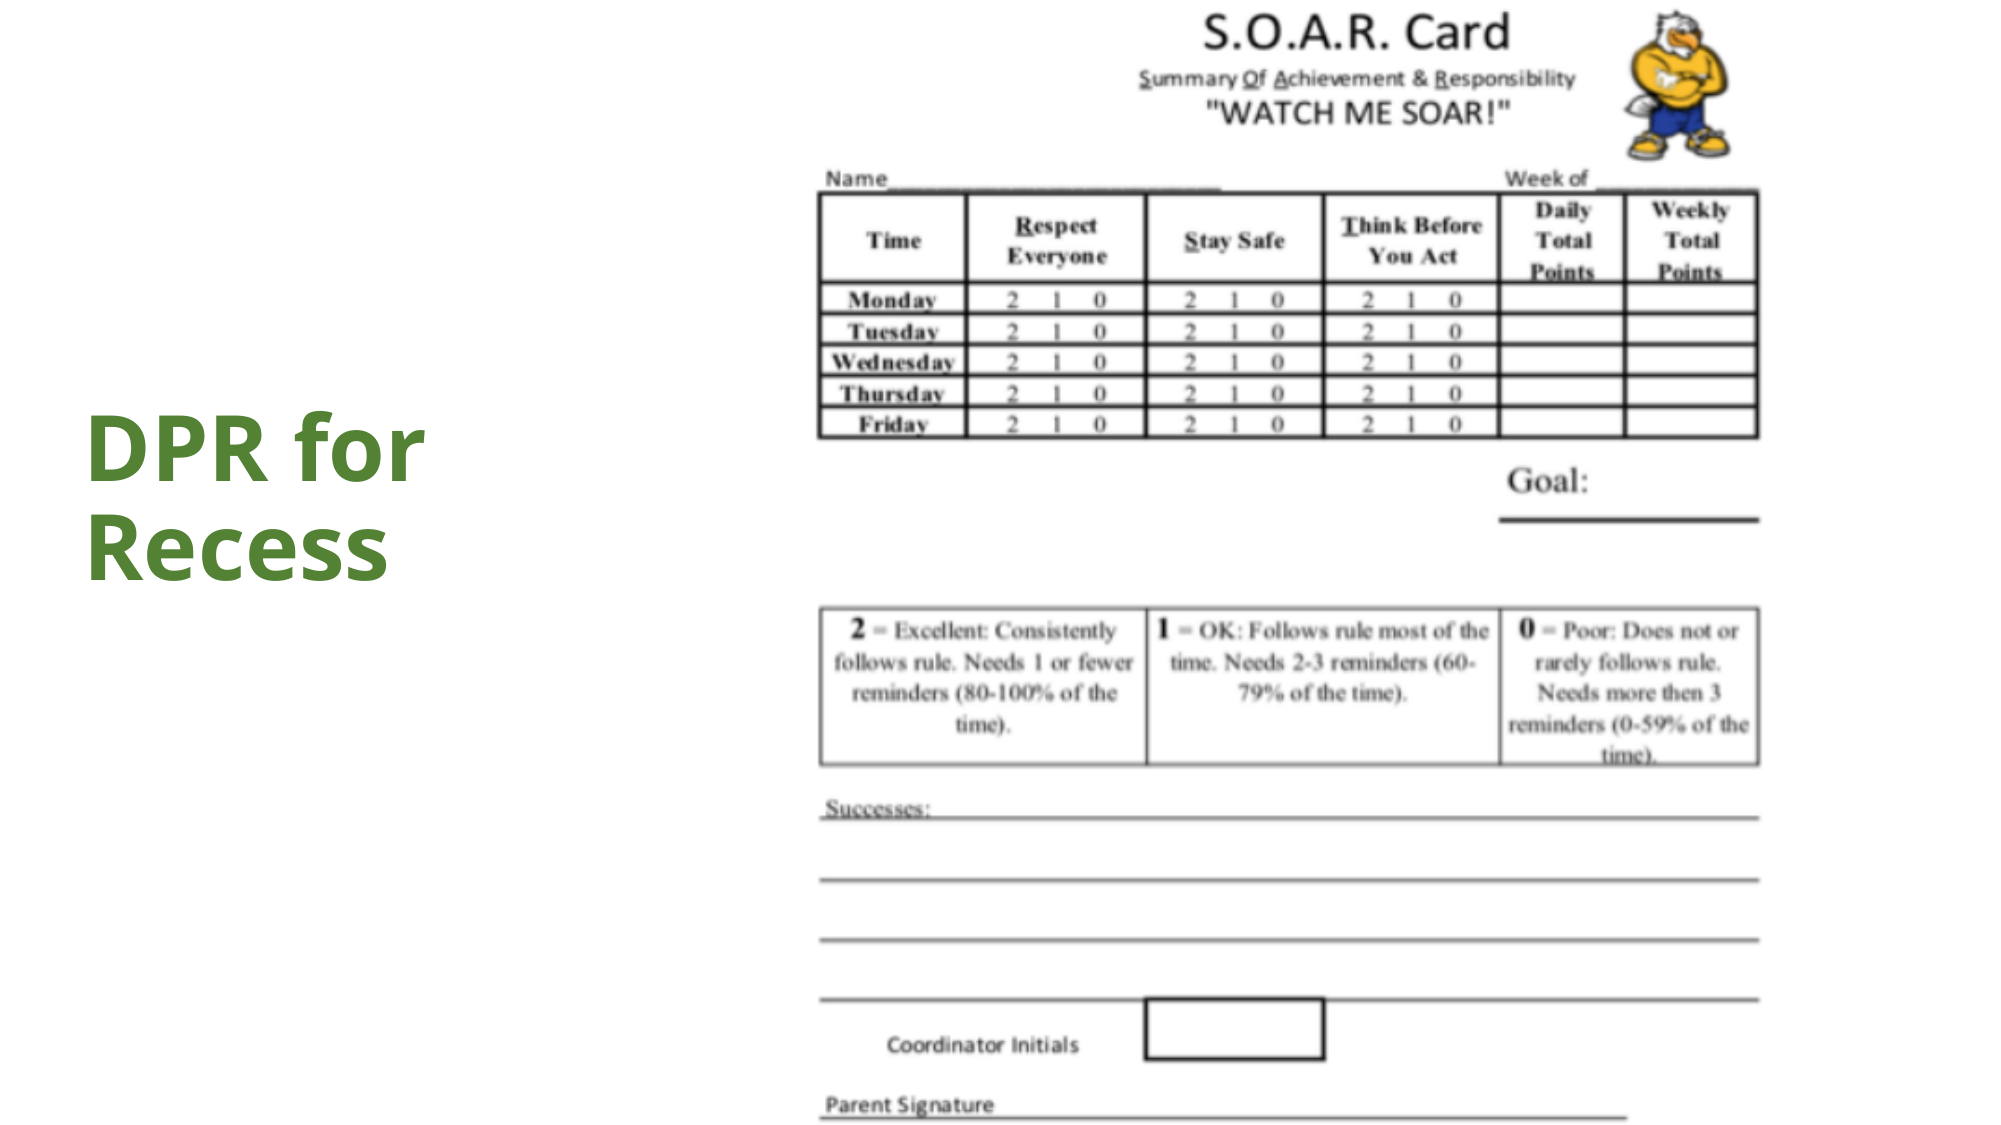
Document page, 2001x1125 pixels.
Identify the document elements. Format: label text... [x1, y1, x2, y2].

title DPR for Recess [68, 392, 707, 611]
picture [800, 0, 1783, 1125]
